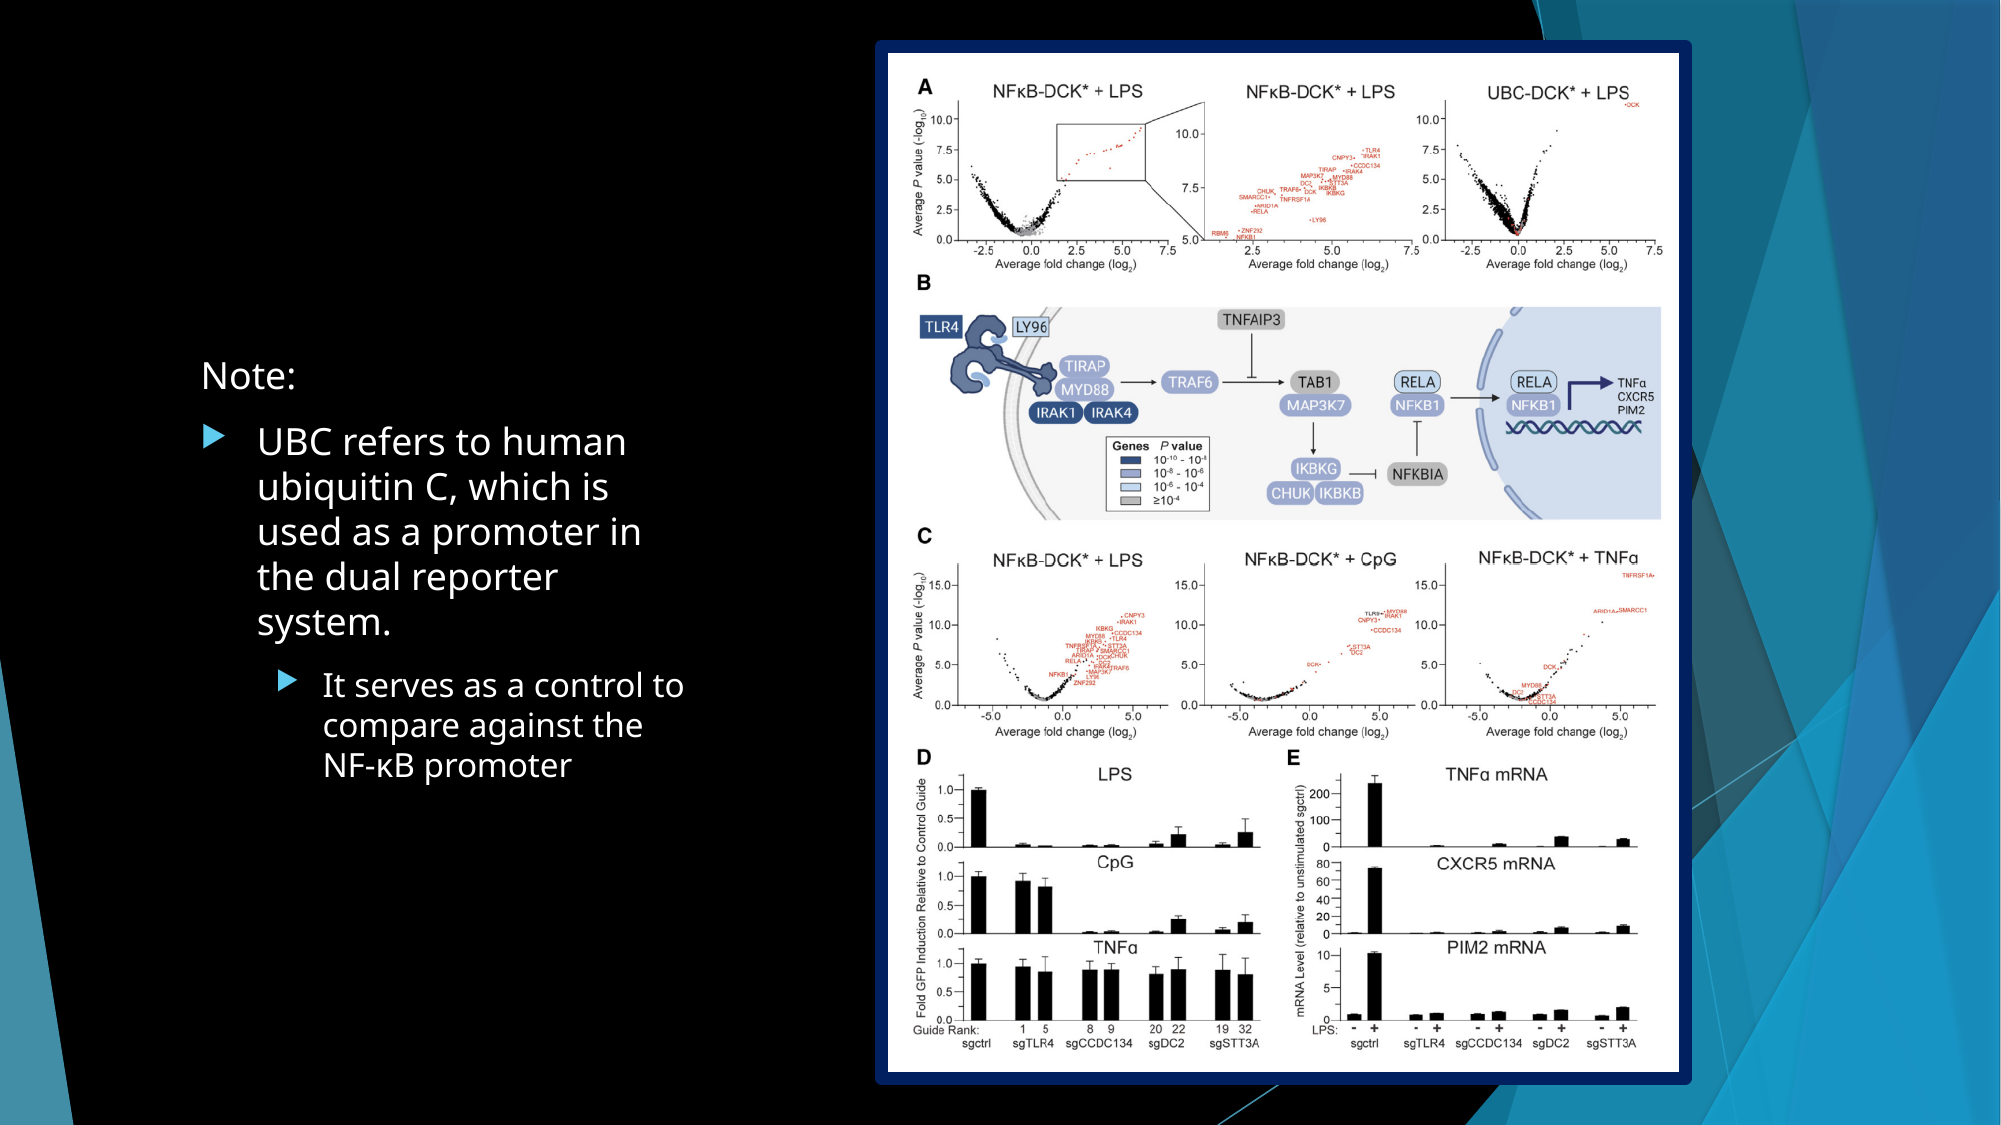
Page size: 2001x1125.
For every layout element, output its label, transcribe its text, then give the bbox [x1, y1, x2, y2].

text_box Note: UBC refers to human ubiquitin C, which is used as a promoter in the dual reporter system. It serves as a control to compare against the NF-κB promoter [185, 345, 717, 780]
picture [887, 52, 1680, 1073]
